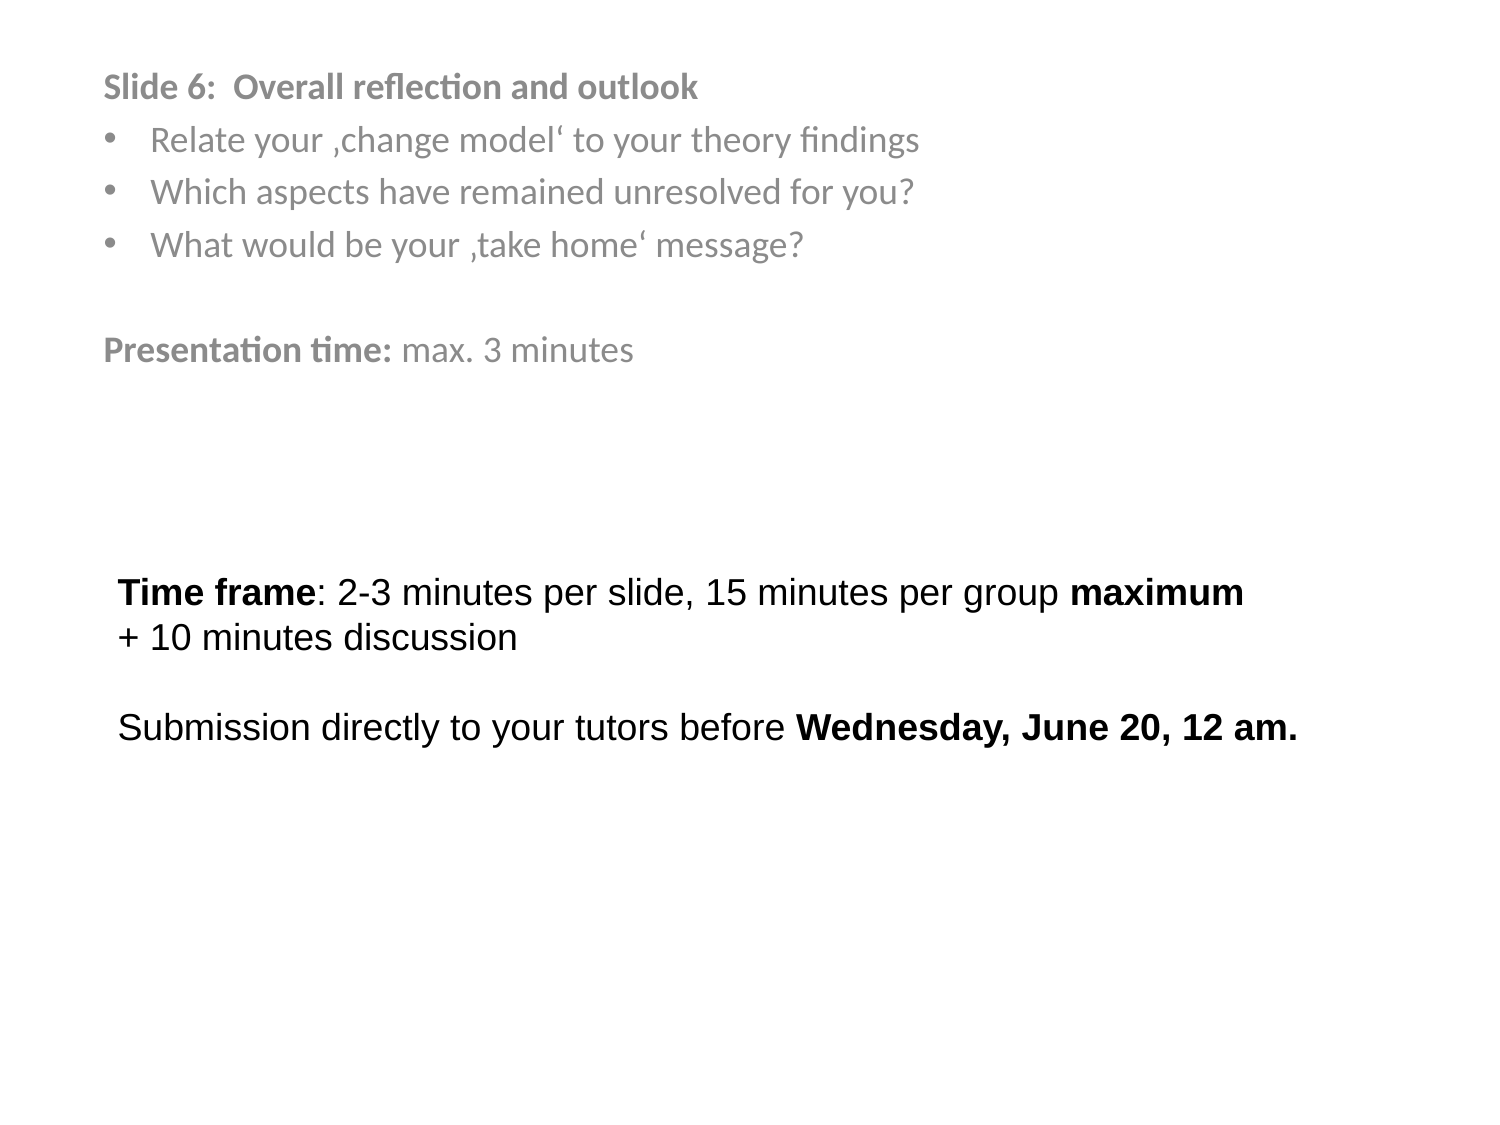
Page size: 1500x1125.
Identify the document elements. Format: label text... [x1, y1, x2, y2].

text_box Time frame: 2-3 minutes per slide, 15 minutes per group maximum + 10 minutes discussion Submission directly to your tutors before Wednesday, June 20, 12 am. [102, 470, 1314, 755]
subtitle Slide 6: Overall reflection and outlook Relate your ‚change model‘ to your theory findings Which aspects have remained unresolved for you? What would be your ‚take home‘ message? Presentation time: max. 3 minutes [88, 54, 1412, 610]
